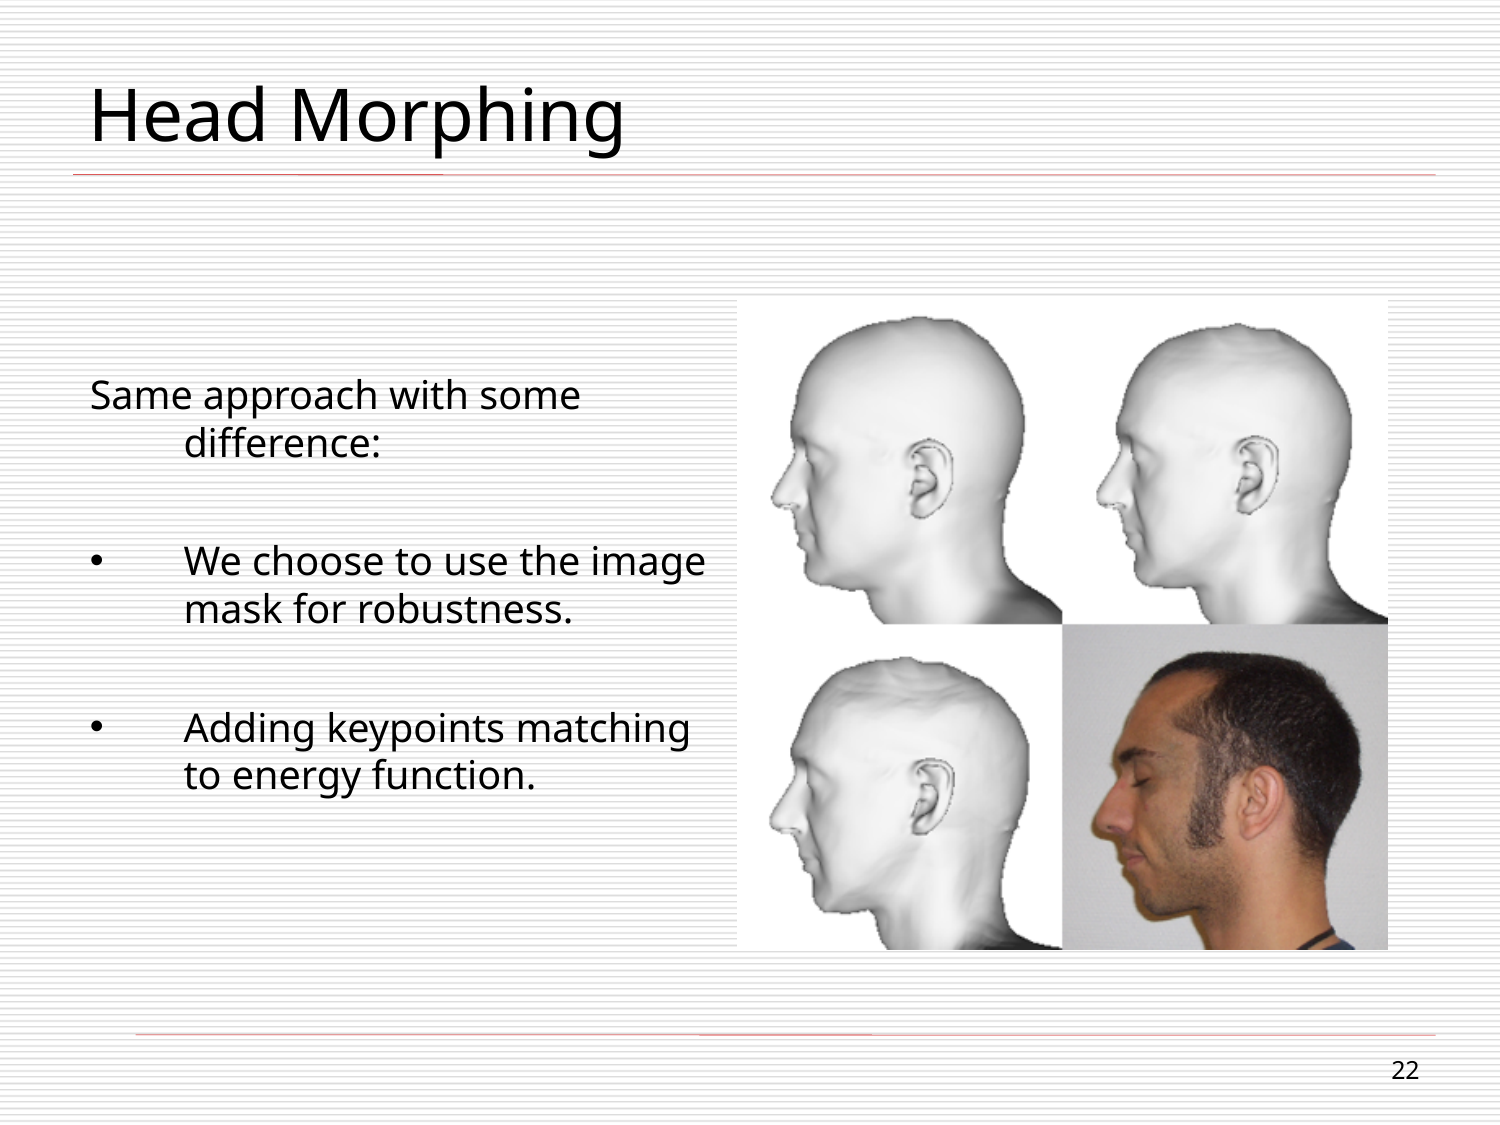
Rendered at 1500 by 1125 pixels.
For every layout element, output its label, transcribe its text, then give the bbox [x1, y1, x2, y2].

list Same approach with some difference: We choose to use the image mask for robustness. Adding keypoints matching to energy function. [74, 362, 726, 1016]
title Head Morphing [73, 0, 1435, 164]
picture [0, 0, 1500, 1125]
slide_number 22 [1074, 1046, 1435, 1103]
